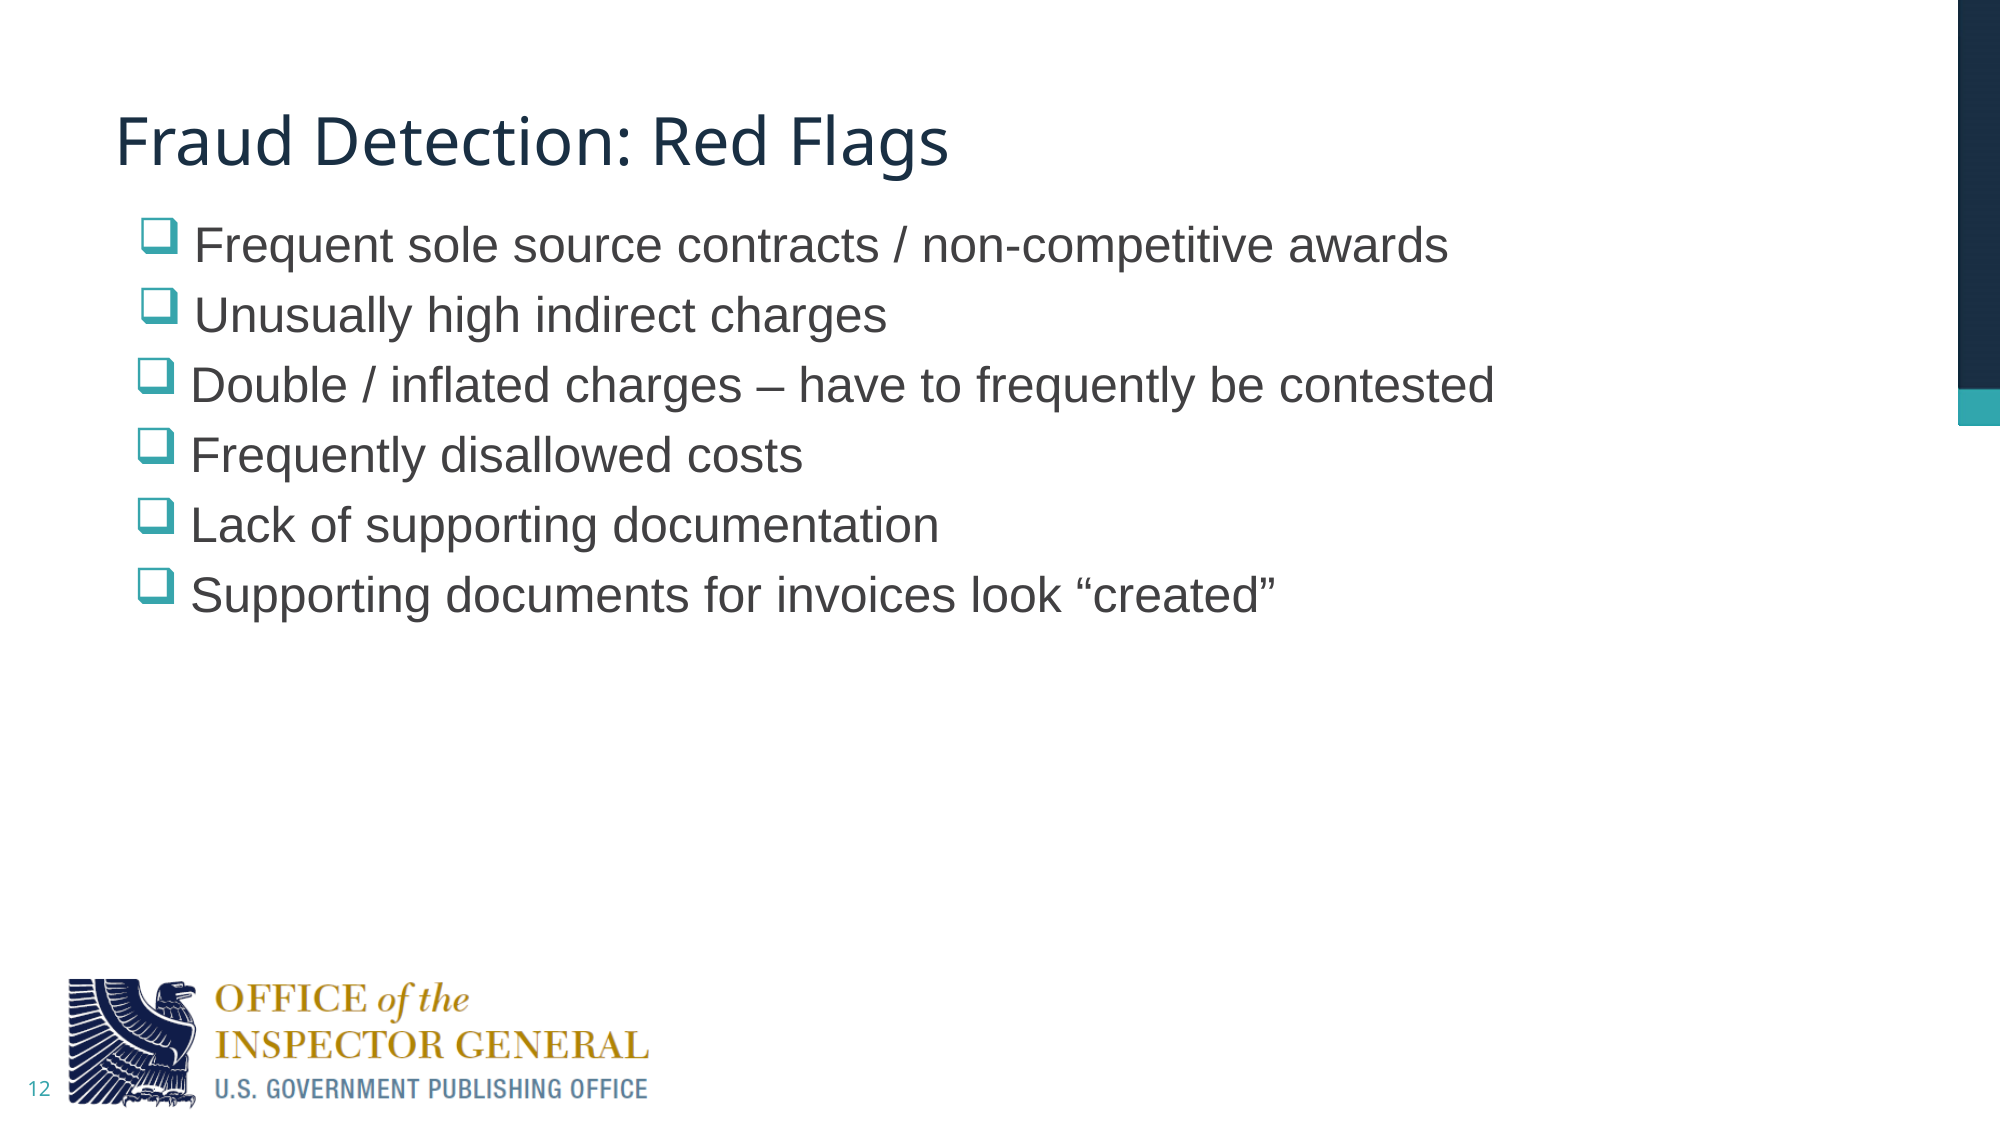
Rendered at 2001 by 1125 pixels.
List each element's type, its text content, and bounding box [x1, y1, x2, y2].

list Frequent sole source contracts / non-competitive awards Unusually high indirect charges Double / inflated charges – have to frequently be contested Frequently disallowed costs Lack of supporting documentation Supporting documents for invoices look “created” [99, 205, 1693, 977]
picture [59, 953, 663, 1119]
title Fraud Detection: Red Flags [99, 45, 1900, 233]
